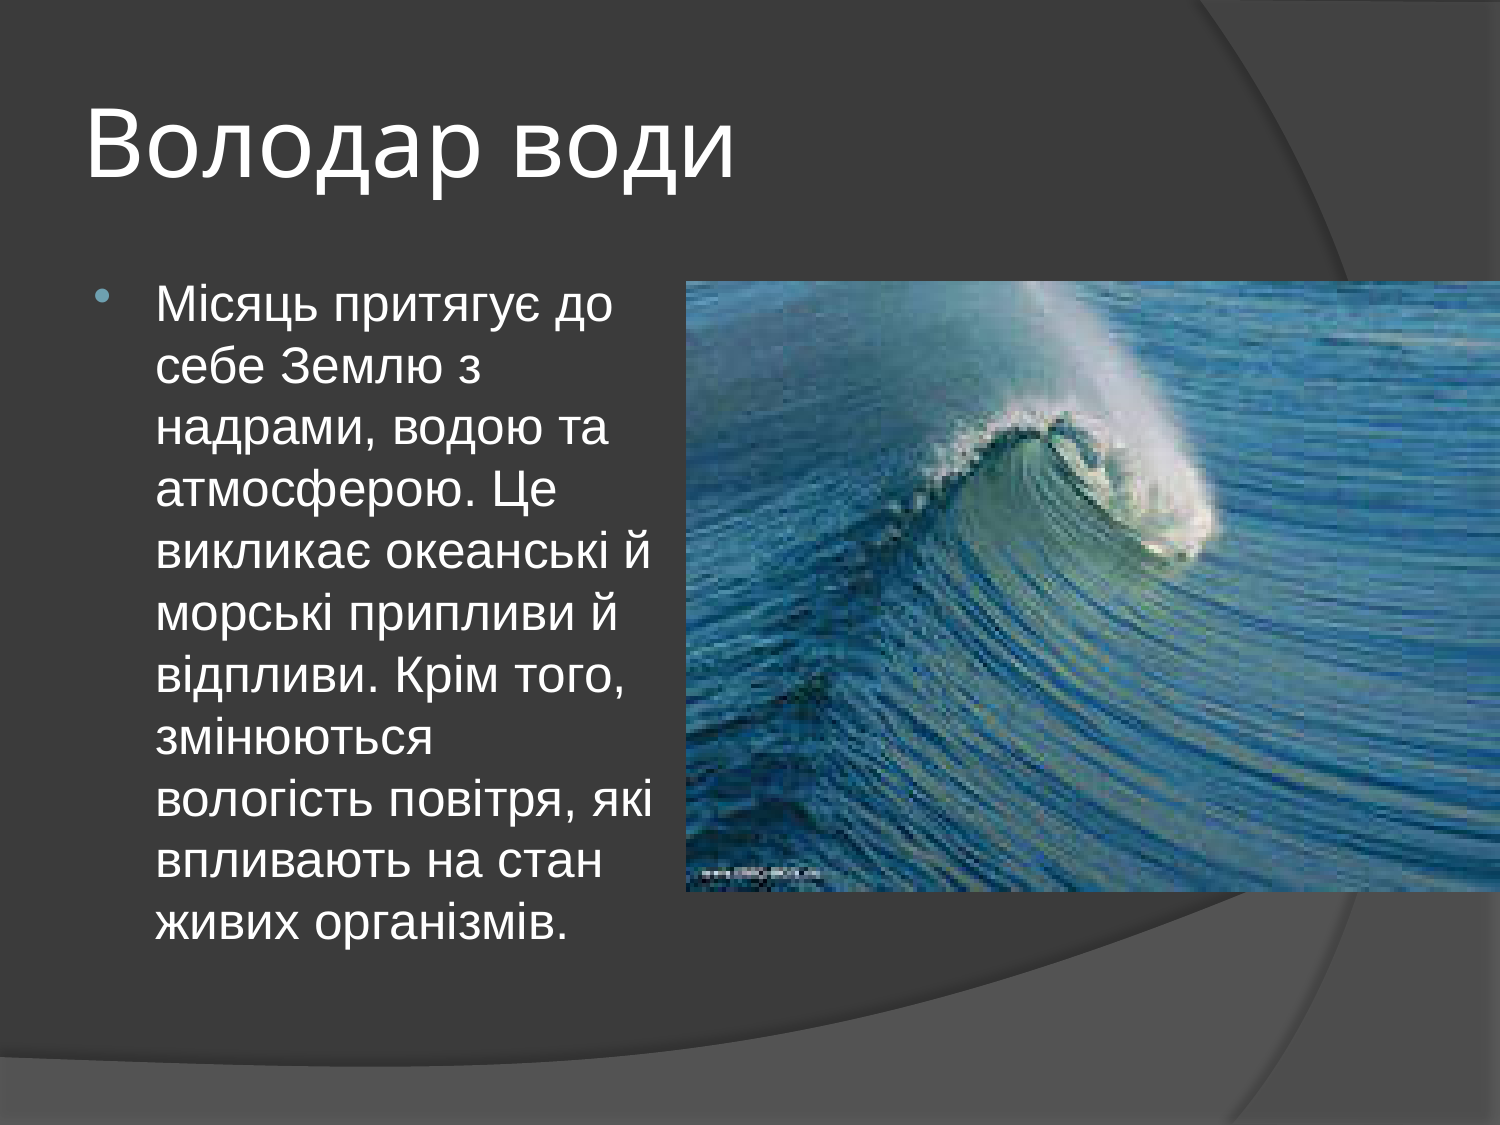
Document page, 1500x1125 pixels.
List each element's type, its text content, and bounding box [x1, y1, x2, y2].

list Місяць притягує до себе Землю з надрами, водою та атмосферою. Це викликає океанські й морські припливи й відпливи. Крім того, змінюються вологість повітря, які впливають на стан живих організмів. [75, 262, 675, 1005]
title Володар води [75, 45, 1300, 233]
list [686, 280, 1500, 892]
